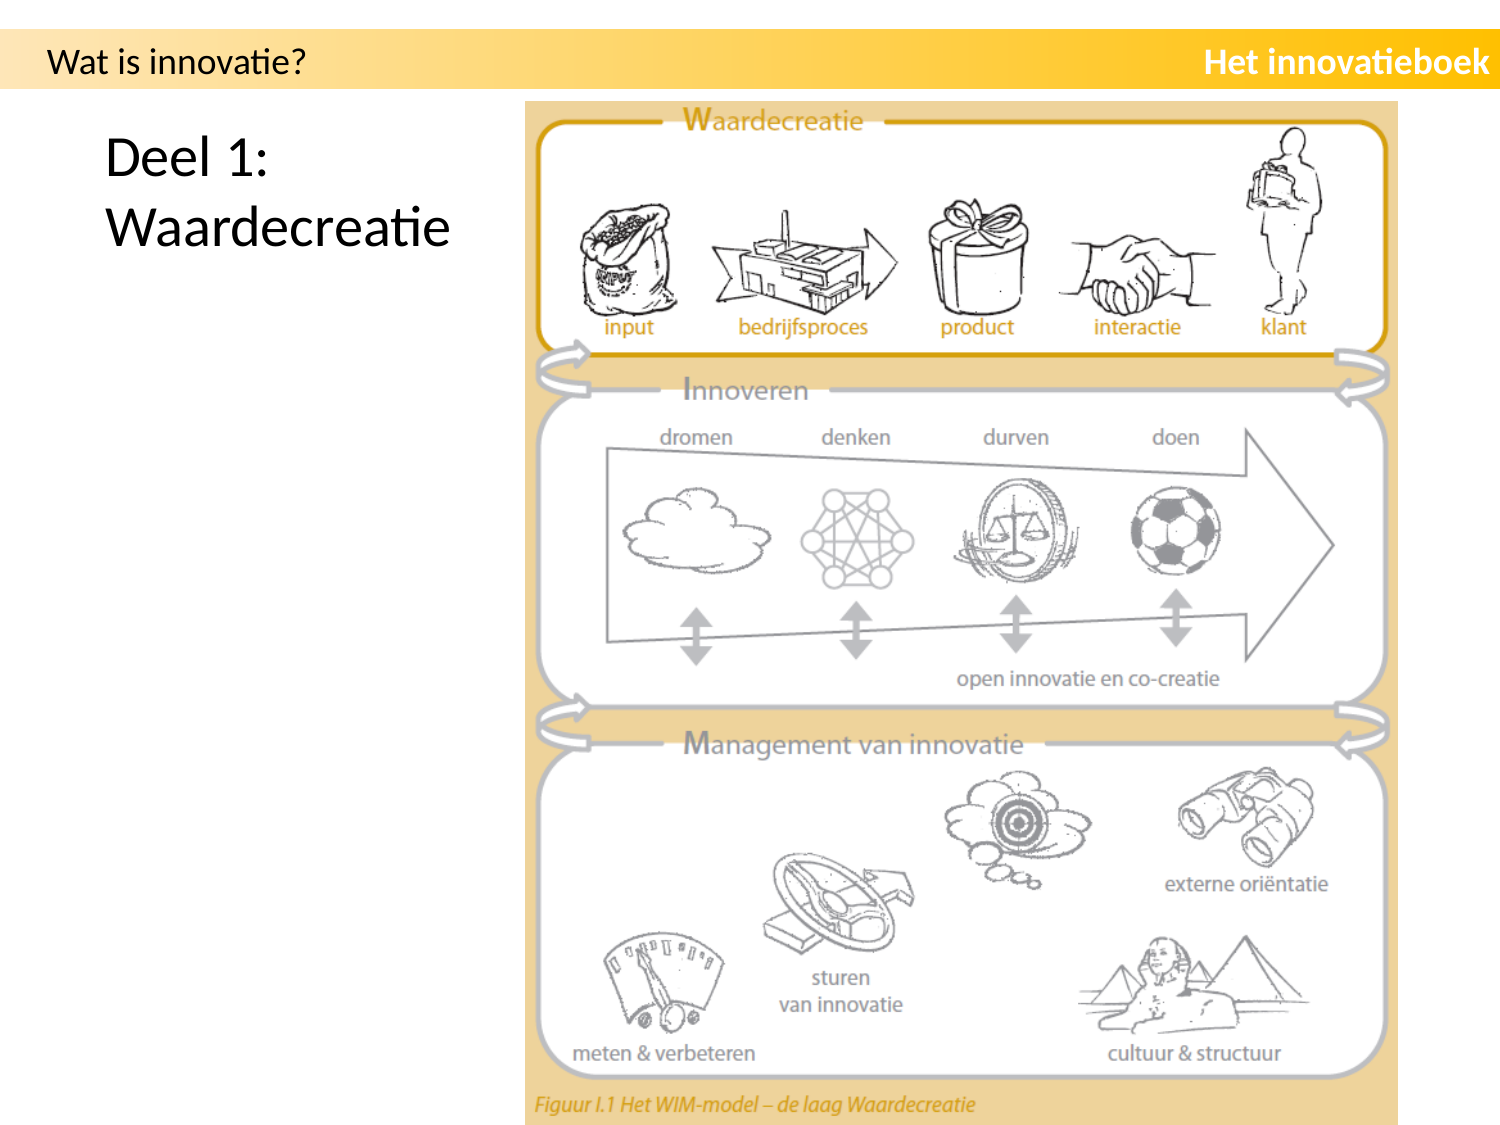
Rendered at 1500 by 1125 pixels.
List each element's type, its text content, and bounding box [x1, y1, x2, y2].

text_box Deel 1: Waardecreatie [90, 110, 467, 266]
text_box Wat is innovatie? [32, 29, 323, 90]
picture [525, 101, 1398, 1125]
